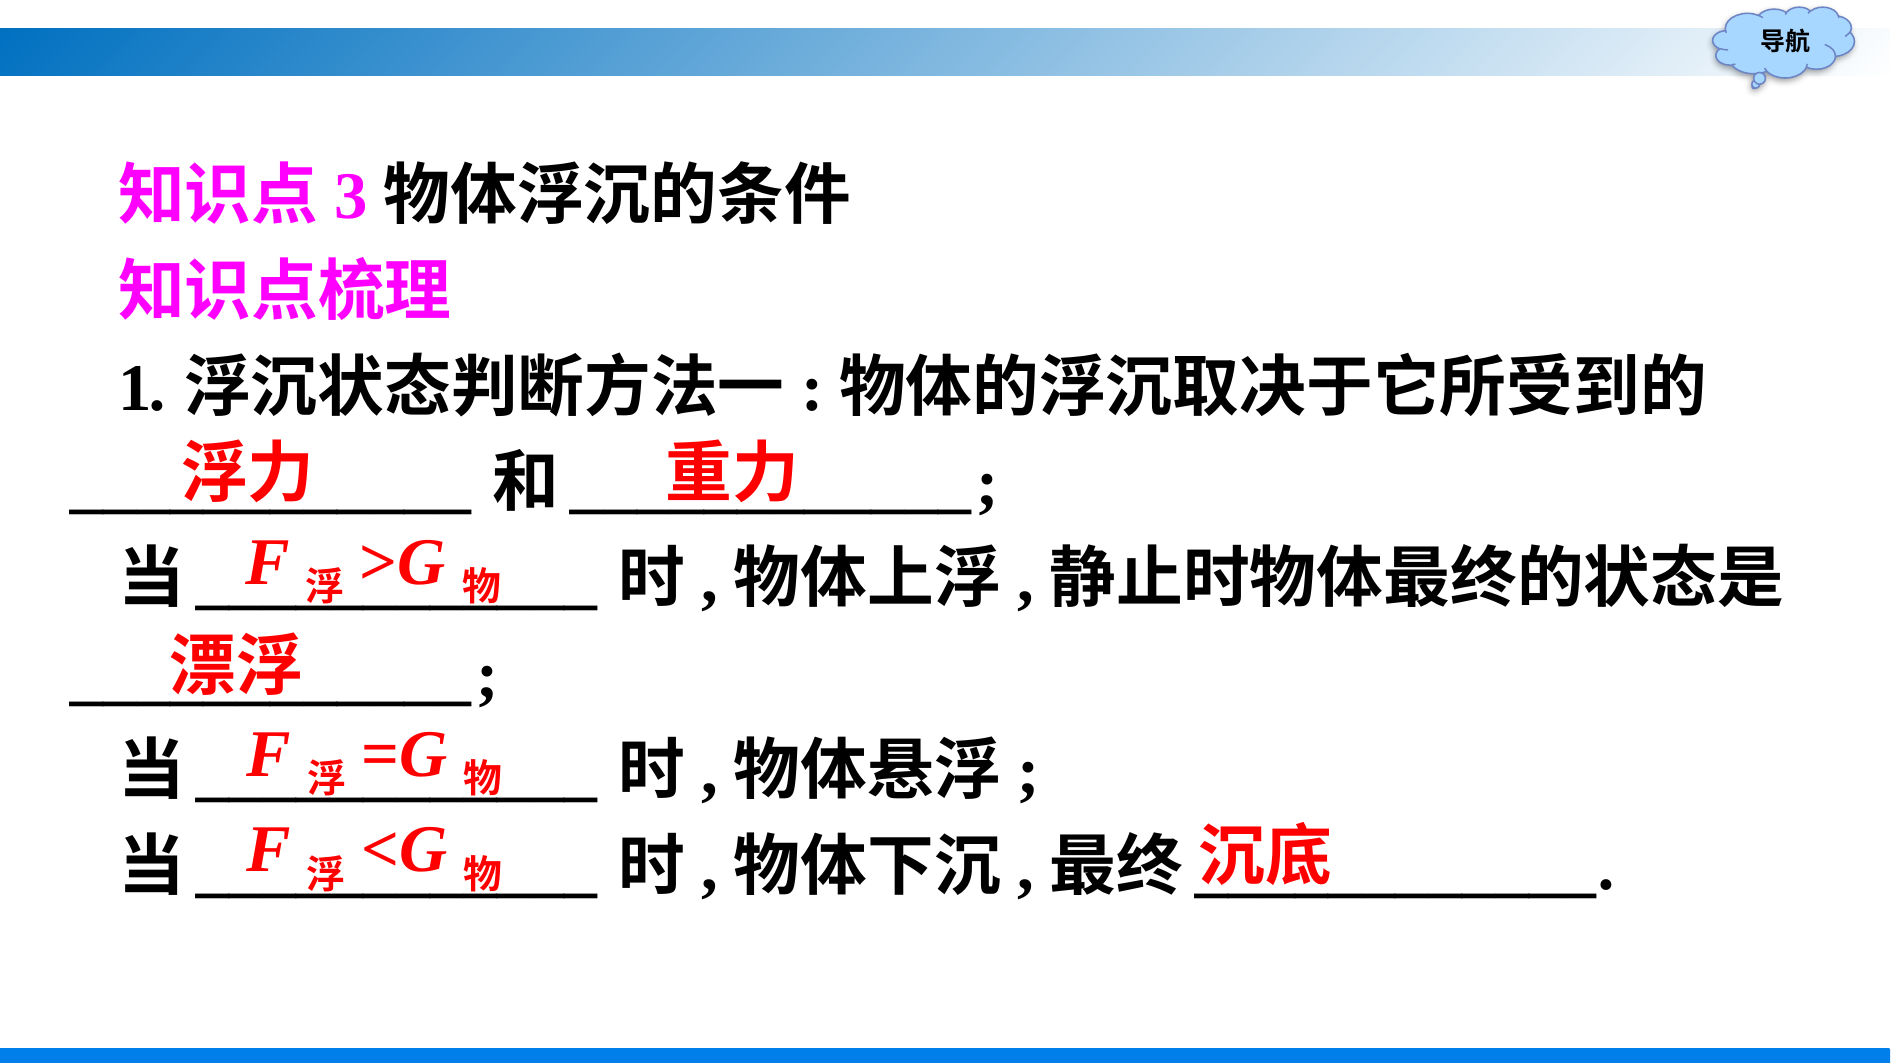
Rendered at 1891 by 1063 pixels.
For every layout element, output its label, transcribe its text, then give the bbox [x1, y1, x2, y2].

text_box 沉底 [1183, 805, 1348, 900]
text_box 重力 [650, 422, 815, 518]
text_box 知识点3物体浮沉的条件 知识点梳理 1.浮沉状态判断方法一:物体的浮沉取决于它所受到的____________和____________; 当____________时,物体上浮,静止时物体最终的状态是____________; 当____________时,物体悬浮; 当____________时,物体下沉,最终____________. [59, 128, 1833, 911]
text_box 漂浮 [154, 615, 318, 711]
text_box F浮=G物 [232, 702, 518, 808]
text_box F浮>G物 [230, 510, 516, 616]
text_box F浮<G物 [231, 797, 517, 904]
text_box 浮力 [166, 422, 330, 518]
